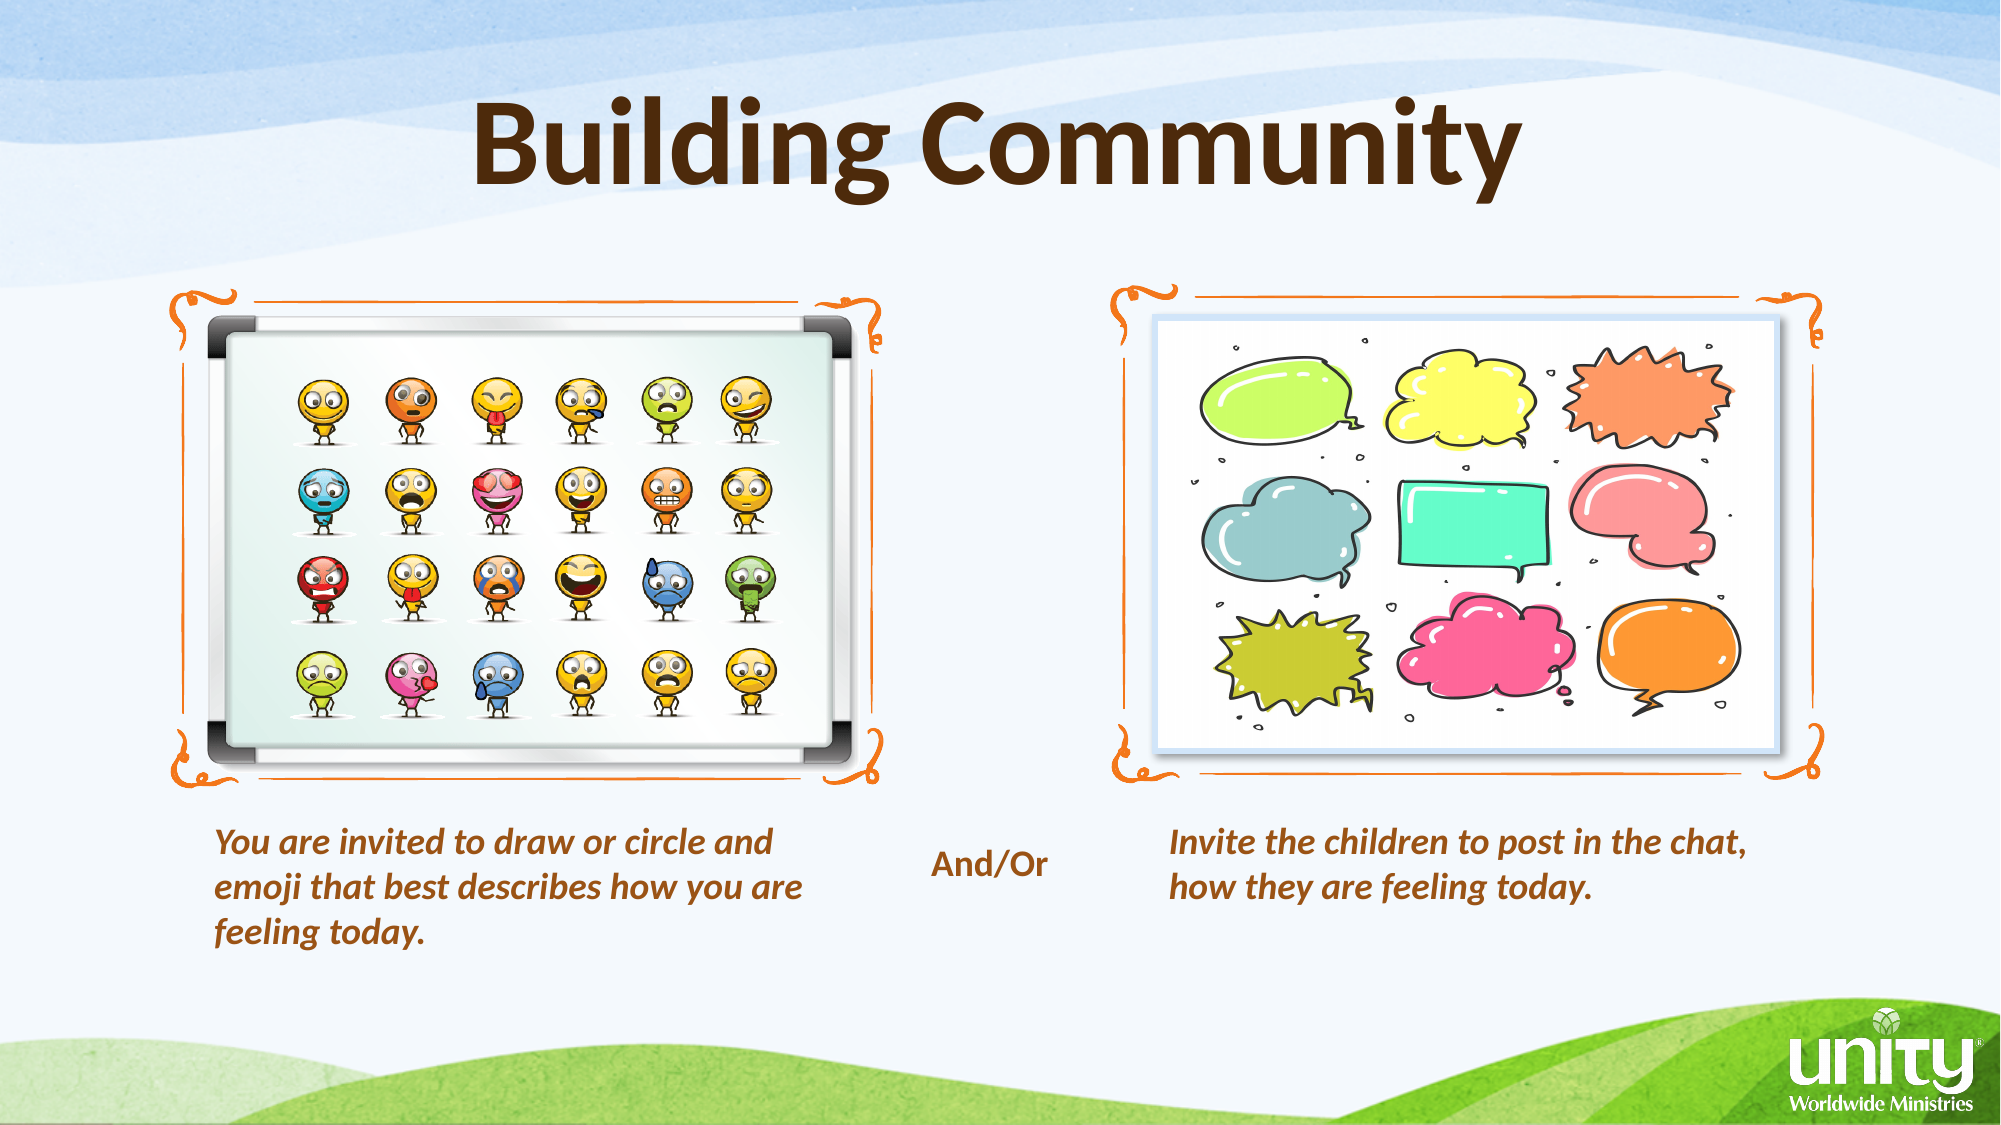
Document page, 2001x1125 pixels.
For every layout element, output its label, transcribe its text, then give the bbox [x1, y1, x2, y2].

picture [0, 0, 2001, 1125]
list You are invited to draw or circle and emoji that best describes how you are feeling today. [199, 809, 868, 975]
text_box And/Or [916, 831, 1079, 893]
list Invite the children to post in the chat, how they are feeling today. [1153, 809, 1797, 975]
title Building Community [172, 19, 1823, 219]
